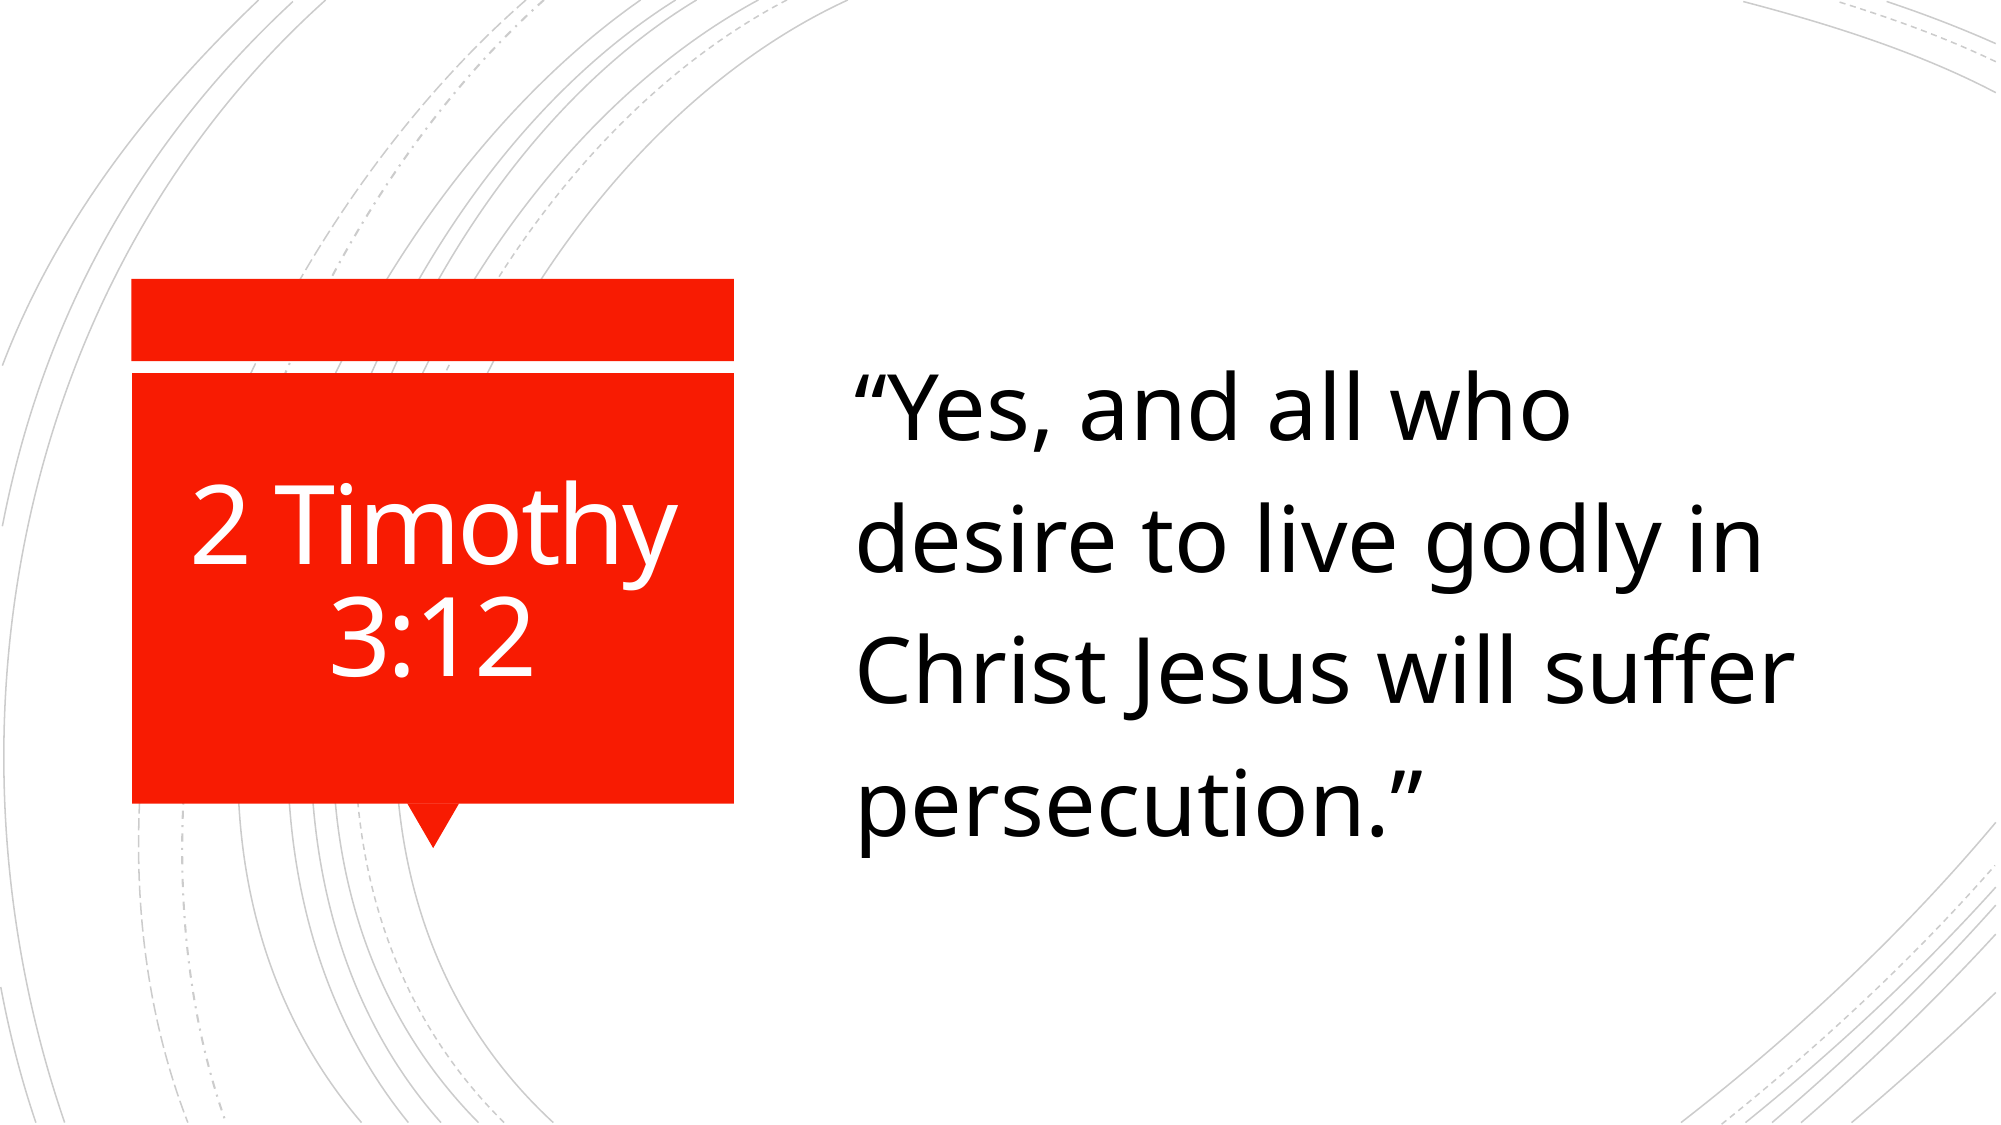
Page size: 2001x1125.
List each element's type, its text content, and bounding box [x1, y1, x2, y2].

list “Yes, and all who desire to live godly in Christ Jesus will suffer persecution.” [839, 95, 1871, 1086]
title 2 Timothy 3:12 [145, 385, 720, 789]
